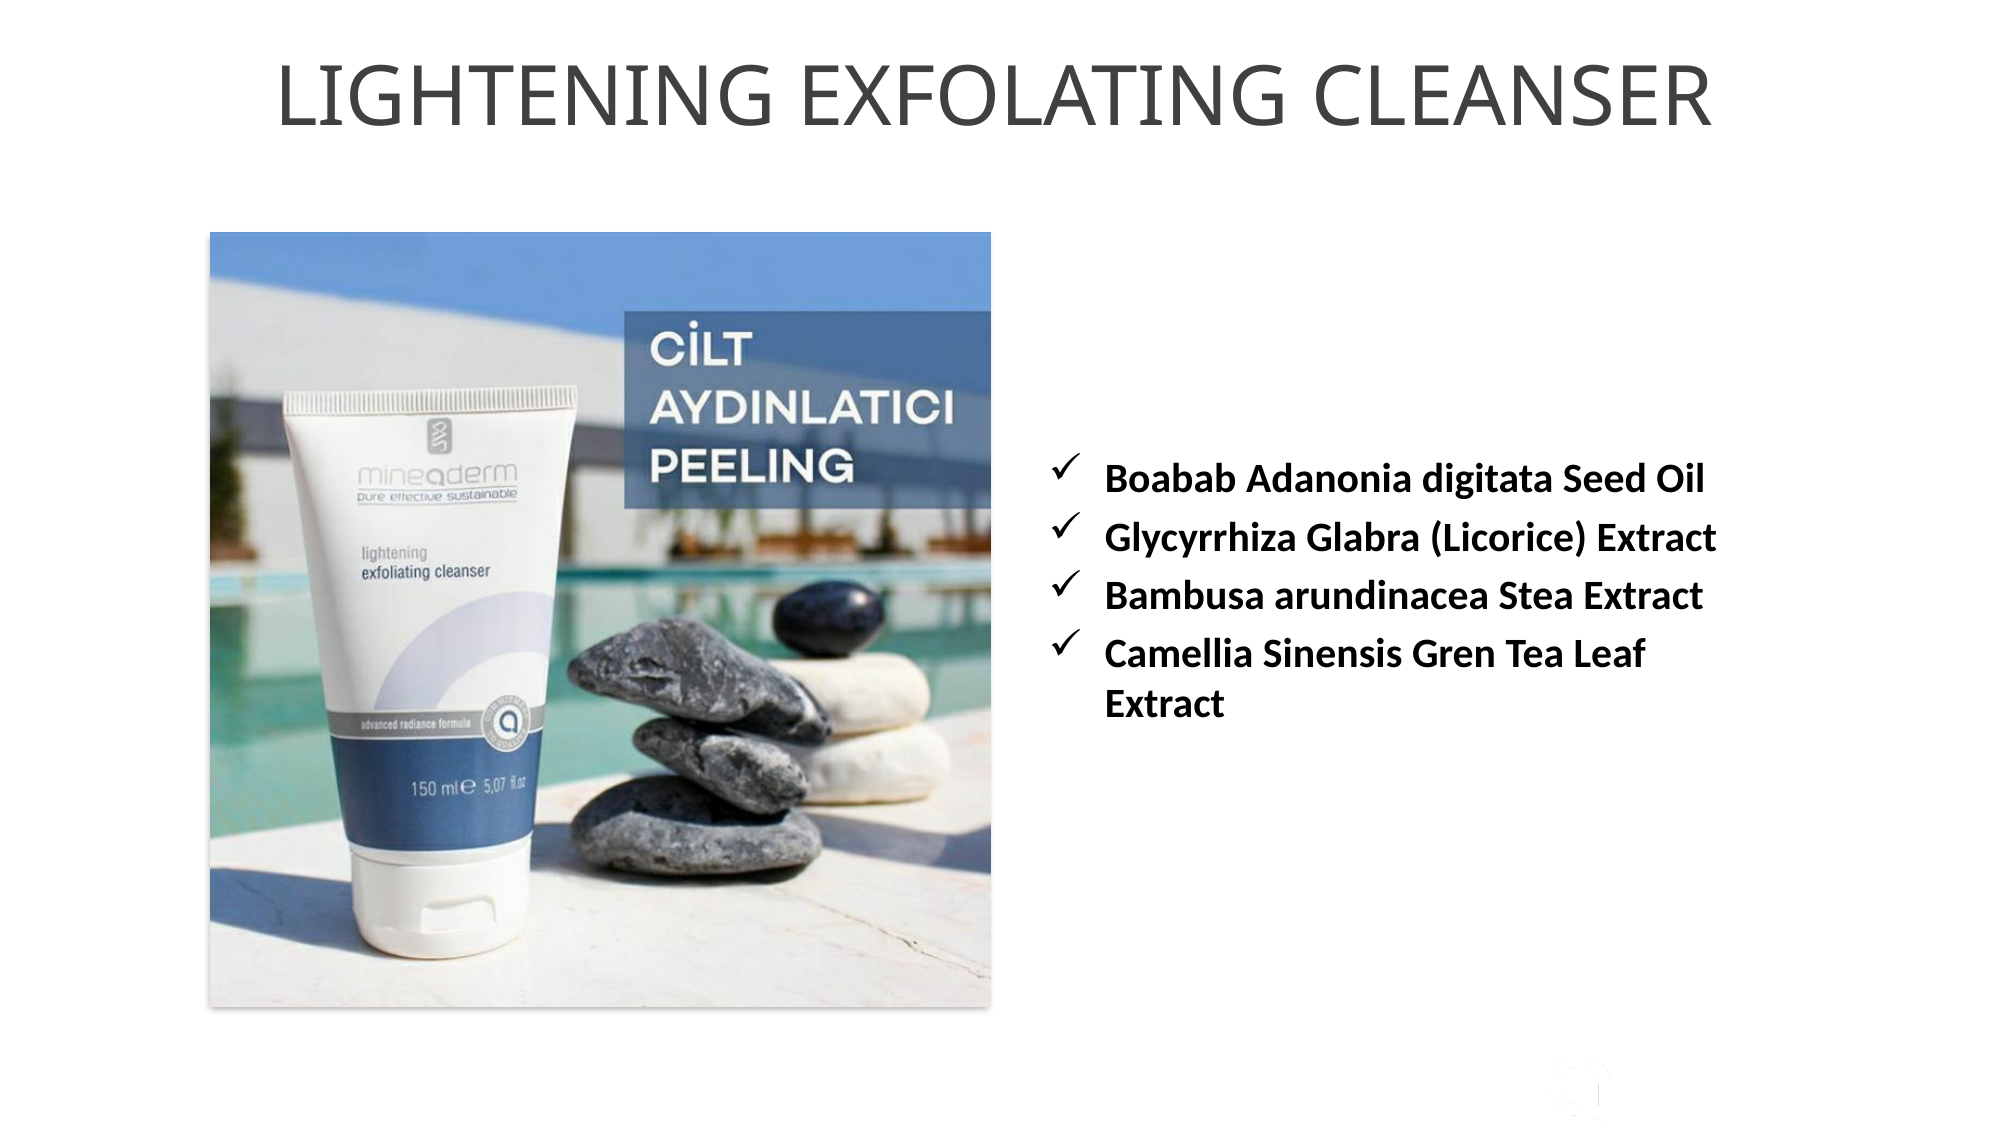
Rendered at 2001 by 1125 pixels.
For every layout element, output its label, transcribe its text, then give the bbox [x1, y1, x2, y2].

picture [210, 232, 991, 1007]
picture [1550, 1054, 1616, 1125]
text_box LIGHTENING EXFOLATING CLEANSER [210, 35, 1778, 150]
text_box Boabab Adanonia digitata Seed Oil Glycyrrhiza Glabra (Licorice) Extract Bambusa arundinacea Stea Extract Camellia Sinensis Gren Tea Leaf Extract [1033, 385, 1755, 821]
